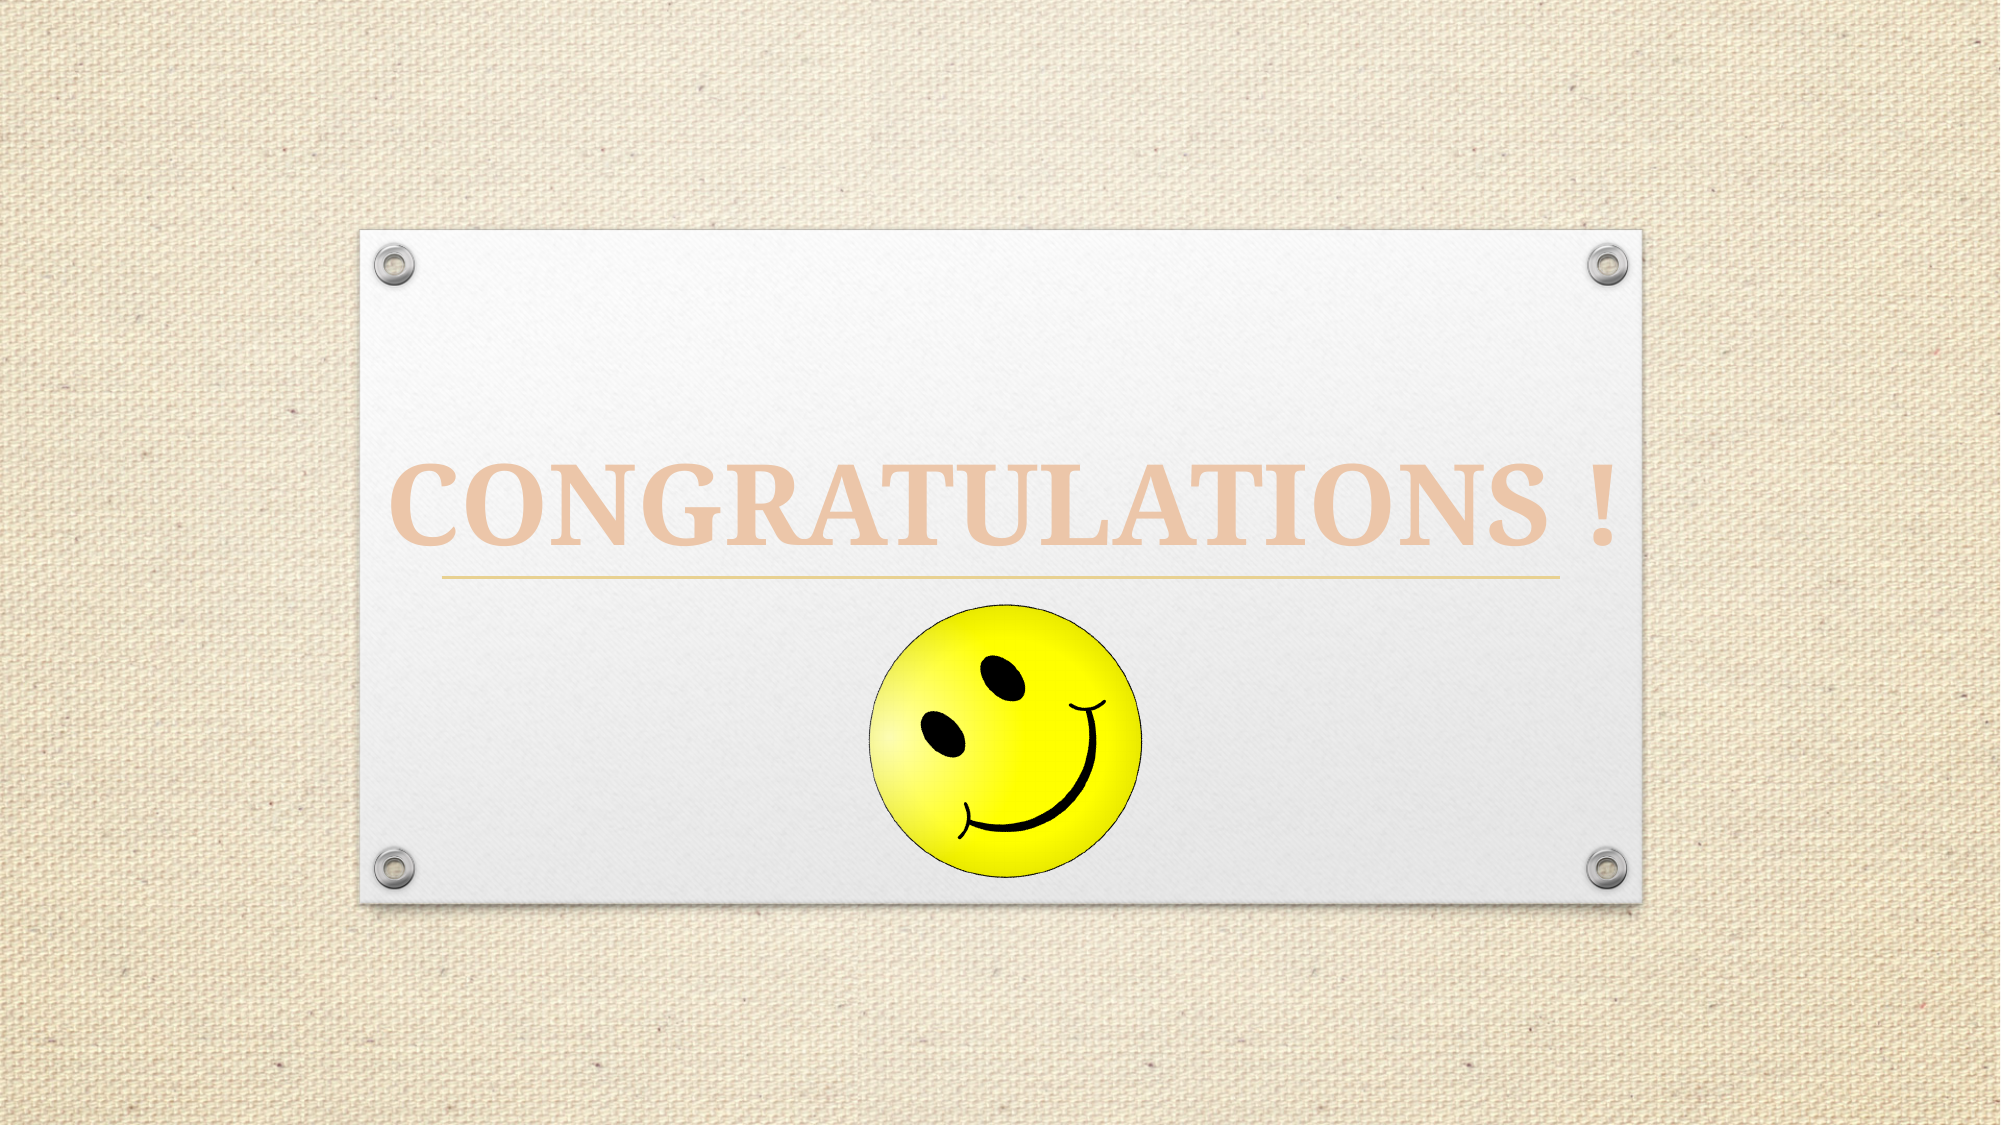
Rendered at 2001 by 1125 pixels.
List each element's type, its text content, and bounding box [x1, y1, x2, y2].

picture [0, 0, 2001, 1125]
text_box CONGRATULATIONS ! [370, 425, 1640, 576]
